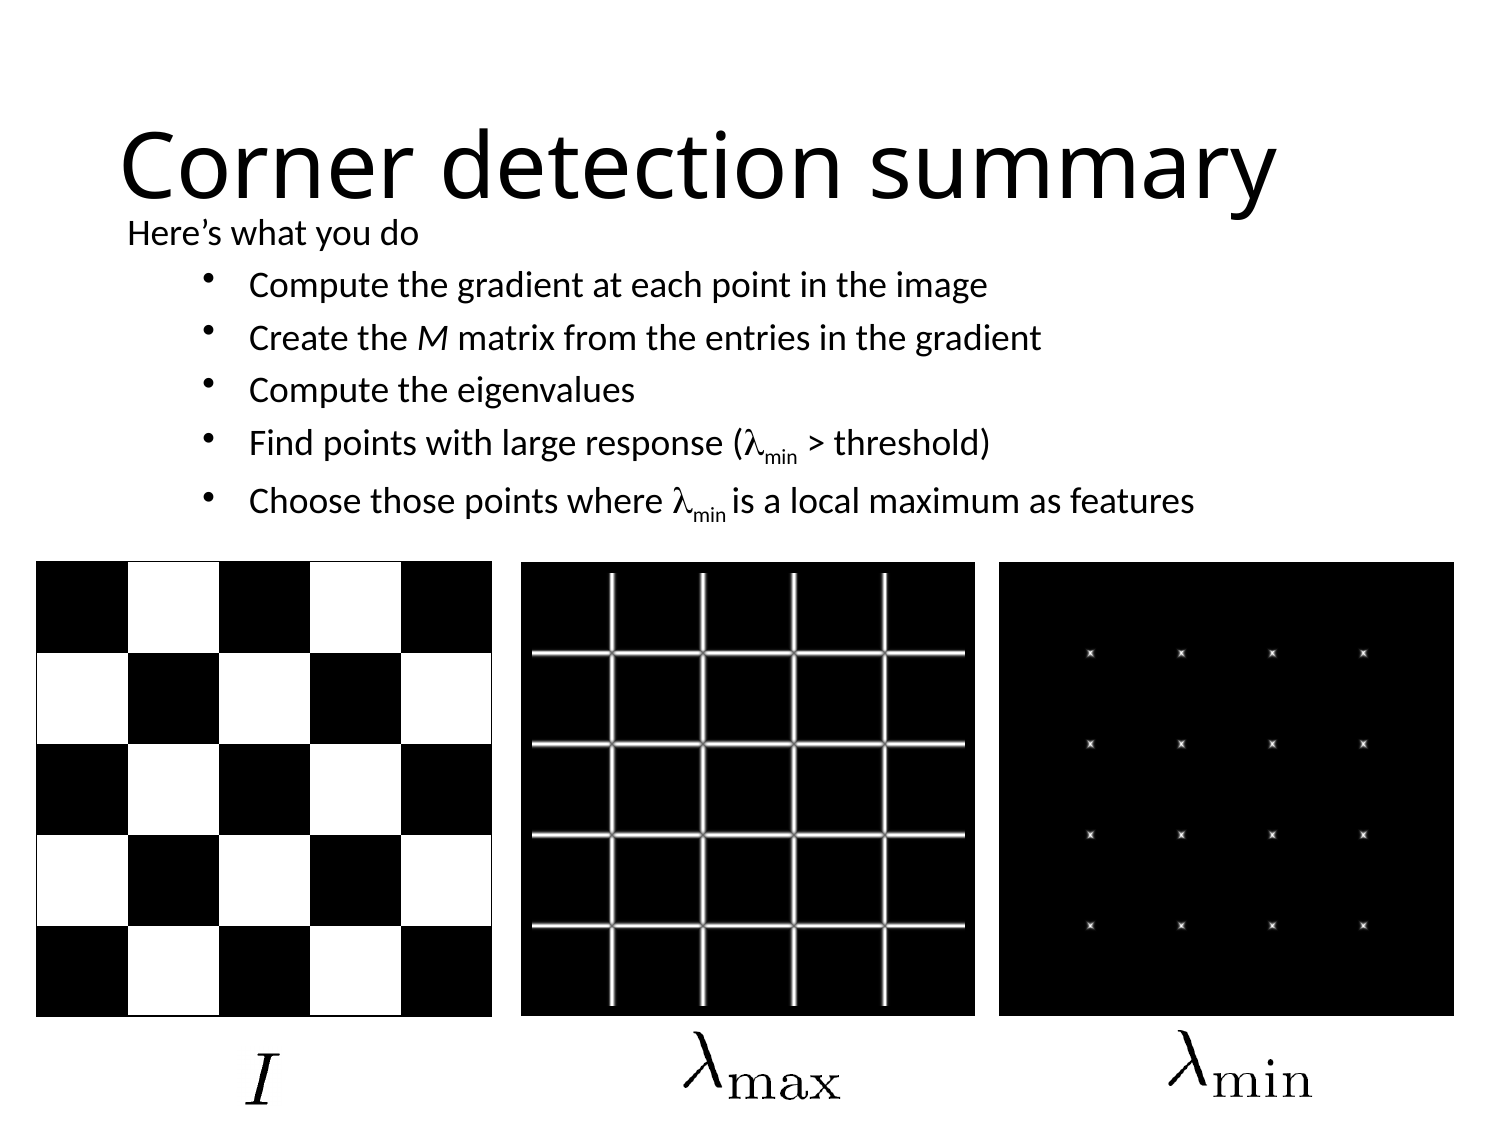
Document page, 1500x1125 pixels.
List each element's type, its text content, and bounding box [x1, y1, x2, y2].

picture [674, 1024, 841, 1104]
picture [1158, 1024, 1313, 1104]
title Corner detection summary [103, 59, 1397, 278]
picture [521, 562, 975, 1016]
text_box Here’s what you do Compute the gradient at each point in the image Create the M matrix from the entries in the gradient Compute the eigenvalues Find points with large response (min > threshold) Choose those points where min is a local maximum as features [112, 200, 1388, 1063]
picture [237, 1046, 282, 1106]
picture [37, 562, 491, 1016]
picture [999, 562, 1454, 1016]
